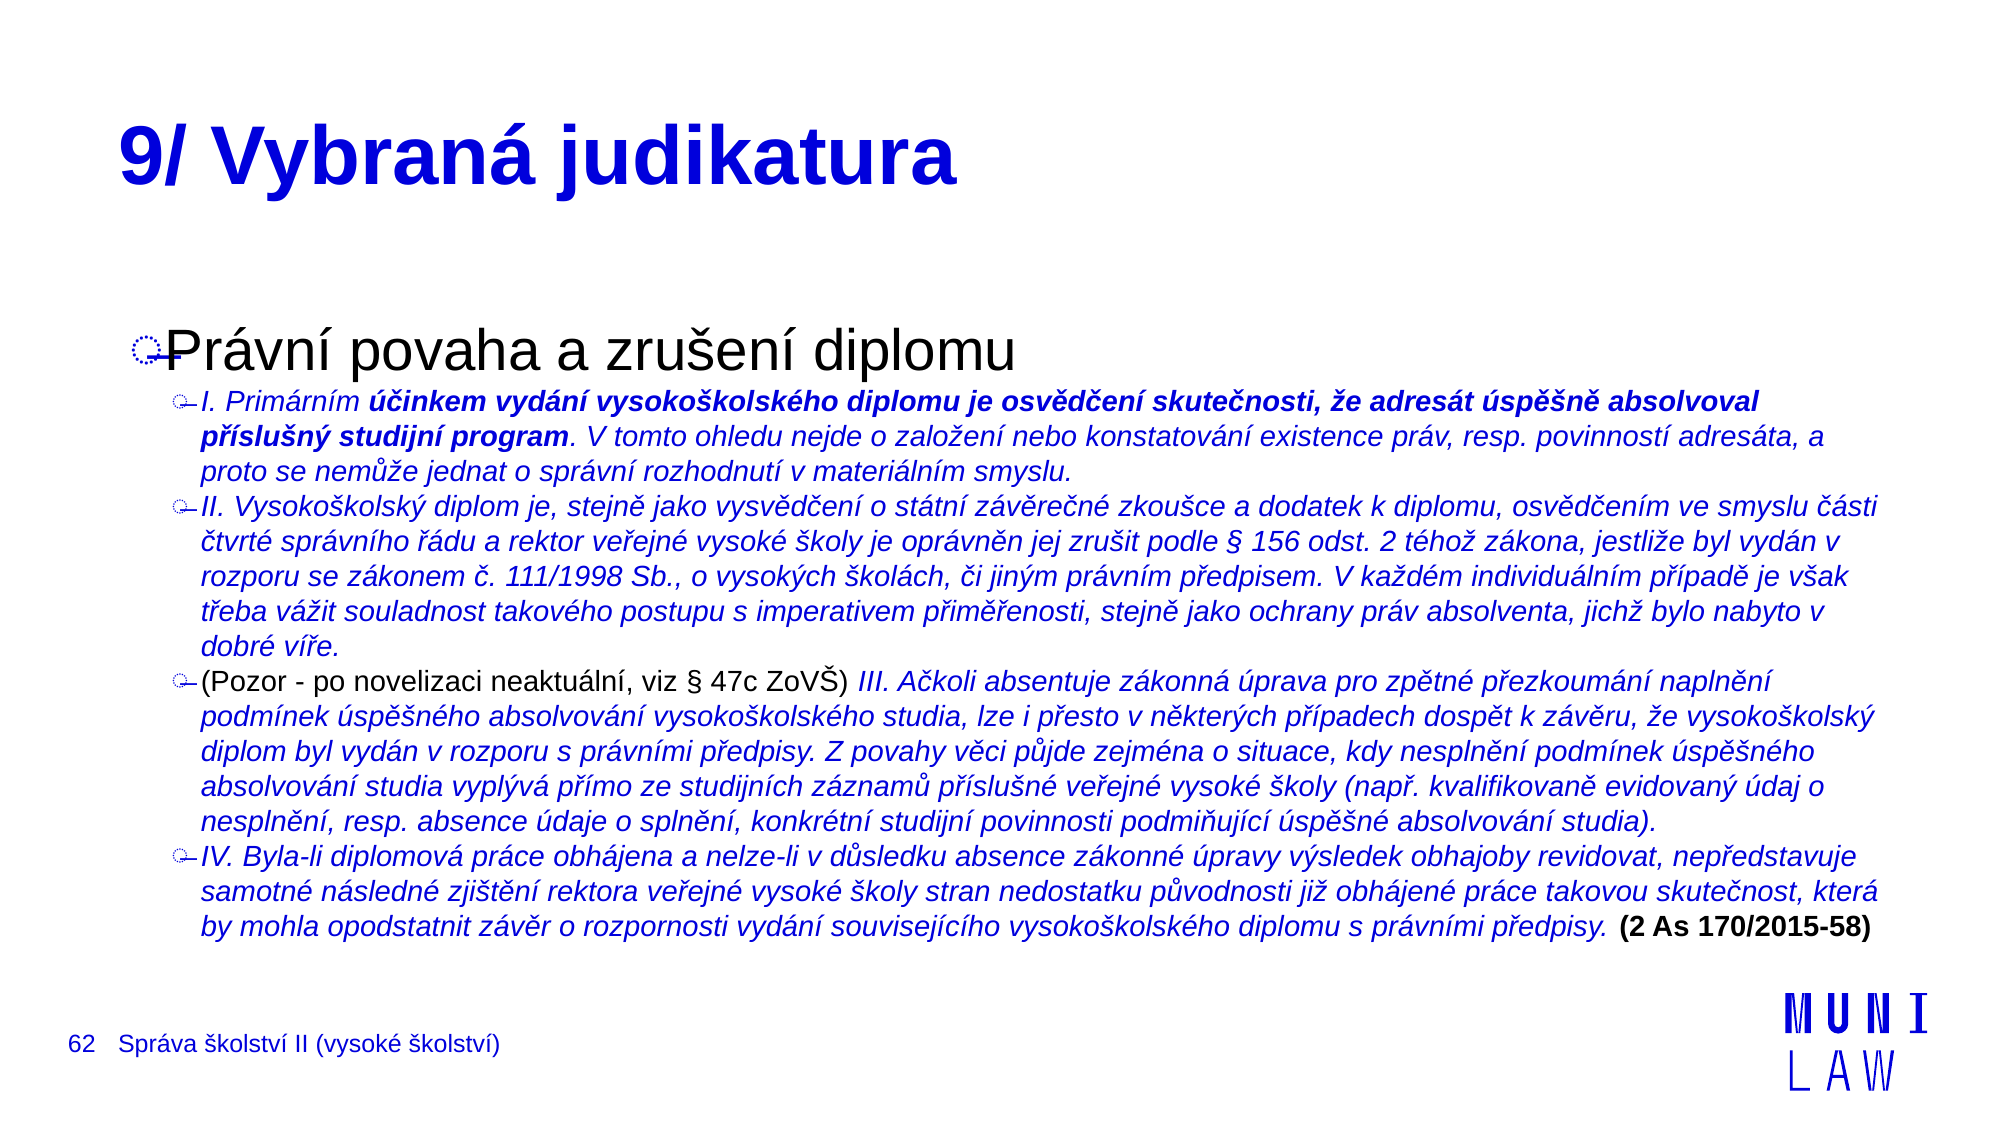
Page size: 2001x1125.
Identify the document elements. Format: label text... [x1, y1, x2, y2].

footer Správa školství II (vysoké školství) [118, 1021, 1418, 1063]
list Právní povaha a zrušení diplomu I. Primárním účinkem vydání vysokoškolského diplomu je osvědčení skutečnosti, že adresát úspěšně absolvoval příslušný studijní program. V tomto ohledu nejde o založení nebo konstatování existence práv, resp. povinností adresáta, a proto se nemůže jednat o správní rozhodnutí v materiálním smyslu. II. Vysokoškolský diplom je, stejně jako vysvědčení o státní závěrečné zkoušce a dodatek k diplomu, osvědčením ve smyslu části čtvrté správního řádu a rektor veřejné vysoké školy je oprávněn jej zrušit podle § 156 odst. 2 téhož zákona, jestliže byl vydán v rozporu se zákonem č. 111/1998 Sb., o vysokých školách, či jiným právním předpisem. V každém individuálním případě je však třeba vážit souladnost takového postupu s imperativem přiměřenosti, stejně jako ochrany práv absolventa, jichž bylo nabyto v dobré víře. (Pozor - po novelizaci neaktuální, viz § 47c ZoVŠ) III. Ačkoli absentuje zákonná úprava pro zpětné přezkoumání naplnění podmínek úspěšného absolvování vysokoškolského studia, lze i přesto v některých případech dospět k závěru, že vysokoškolský diplom byl vydán v rozporu s právními předpisy. Z povahy věci půjde zejména o situace, kdy nesplnění podmínek úspěšného absolvování studia vyplývá přímo ze studijních záznamů příslušné veřejné vysoké školy (např. kvalifikovaně evidovaný údaj o nesplnění, resp. absence údaje o splnění, konkrétní studijní povinnosti podmiňující úspěšné absolvování studia). IV. Byla-li diplomová práce obhájena a nelze-li v důsledku absence zákonné úpravy výsledek obhajoby revidovat, nepředstavuje samotné následné zjištění rektora veřejné vysoké školy stran nedostatku původnosti již obhájené práce takovou skutečnost, která by mohla opodstatnit závěr o rozpornosti vydání souvisejícího vysokoškolského diplomu s právními předpisy. (2 As 170/2015-58) [118, 277, 1883, 957]
title 9/ Vybraná judikatura [118, 118, 1883, 193]
slide_number 62 [67, 1021, 110, 1063]
